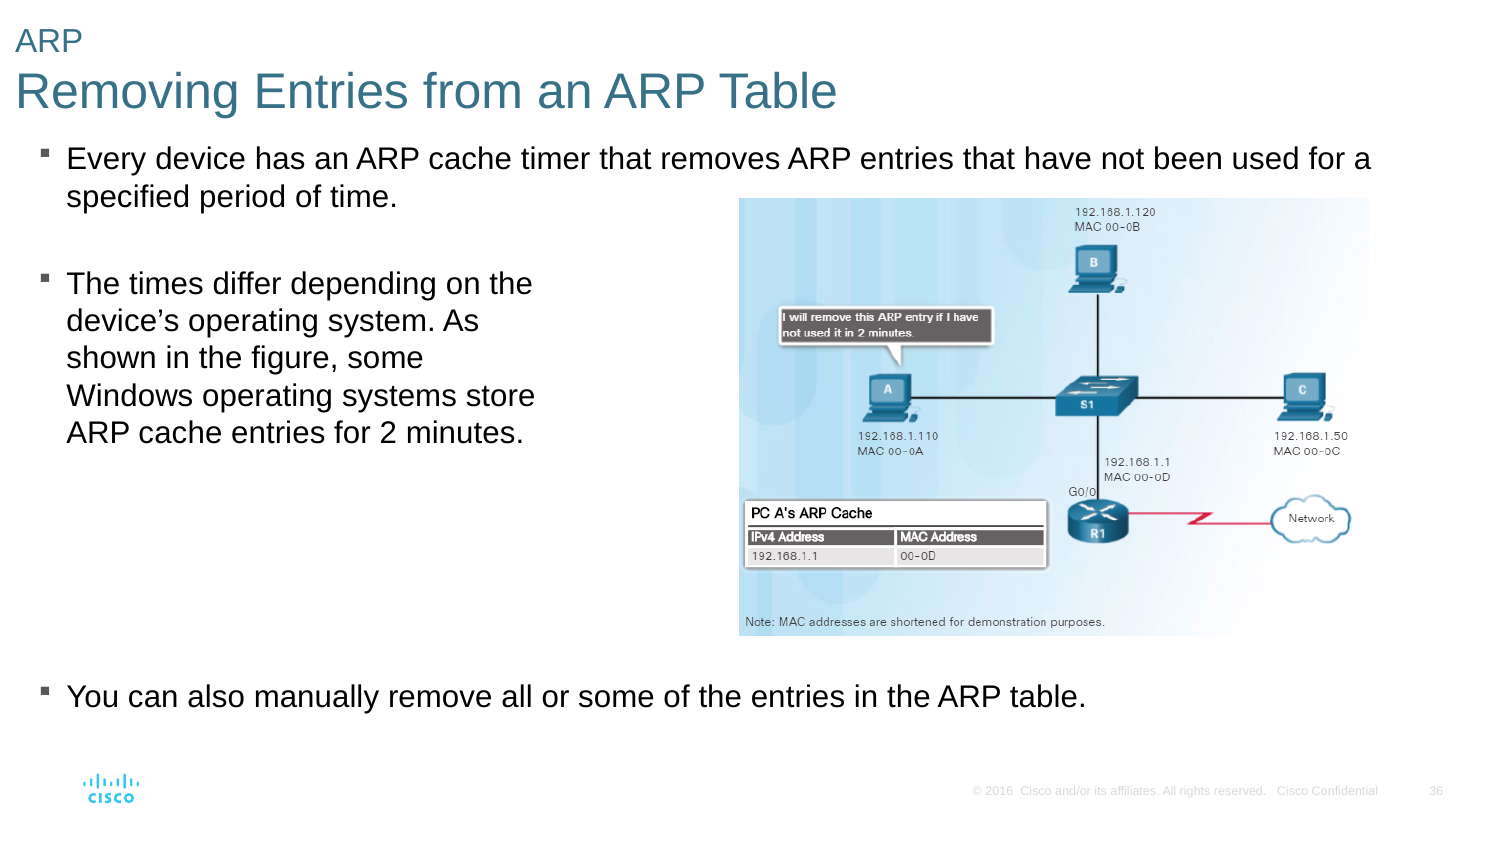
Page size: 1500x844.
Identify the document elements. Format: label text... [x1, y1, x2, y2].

title ARP Removing Entries from an ARP Table [0, 6, 1500, 131]
picture [738, 198, 1369, 636]
list Every device has an ARP cache timer that removes ARP entries that have not been used for a specified period of time. You can also manually remove all or some of the entries in the ARP table. [23, 131, 1476, 813]
text_box The times differ depending on the device’s operating system. As shown in the figure, some Windows operating systems store ARP cache entries for 2 minutes. [23, 255, 571, 598]
